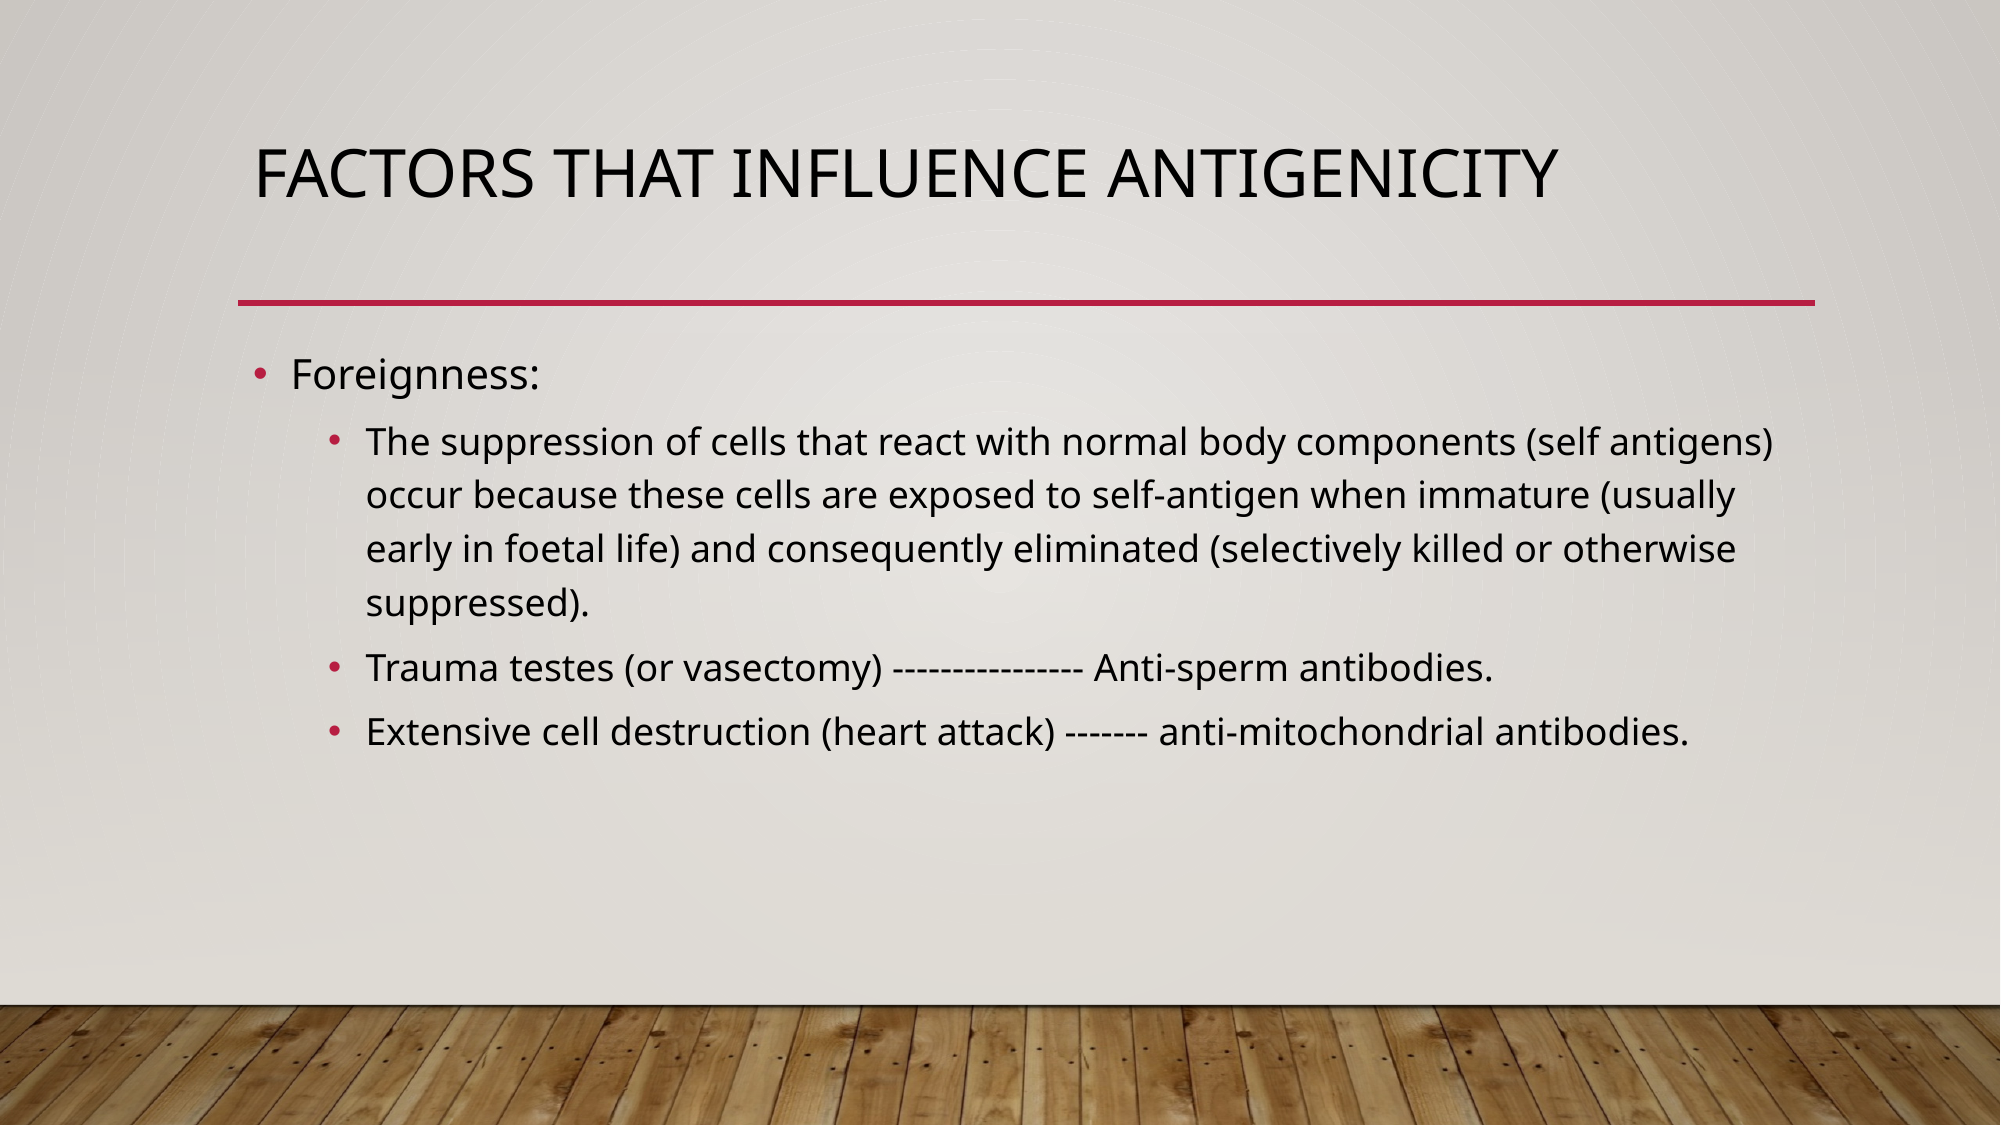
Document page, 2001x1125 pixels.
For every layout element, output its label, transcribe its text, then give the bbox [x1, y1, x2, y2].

title Factors that influence antigenicity [238, 131, 1814, 305]
picture [0, 1005, 2000, 1125]
list Foreignness: The suppression of cells that react with normal body components (self antigens) occur because these cells are exposed to self-antigen when immature (usually early in foetal life) and consequently eliminated (selectively killed or otherwise suppressed). Trauma testes (or vasectomy) ---------------- Anti-sperm antibodies. Extensive cell destruction (heart attack) ------- anti-mitochondrial antibodies. [238, 330, 1814, 897]
